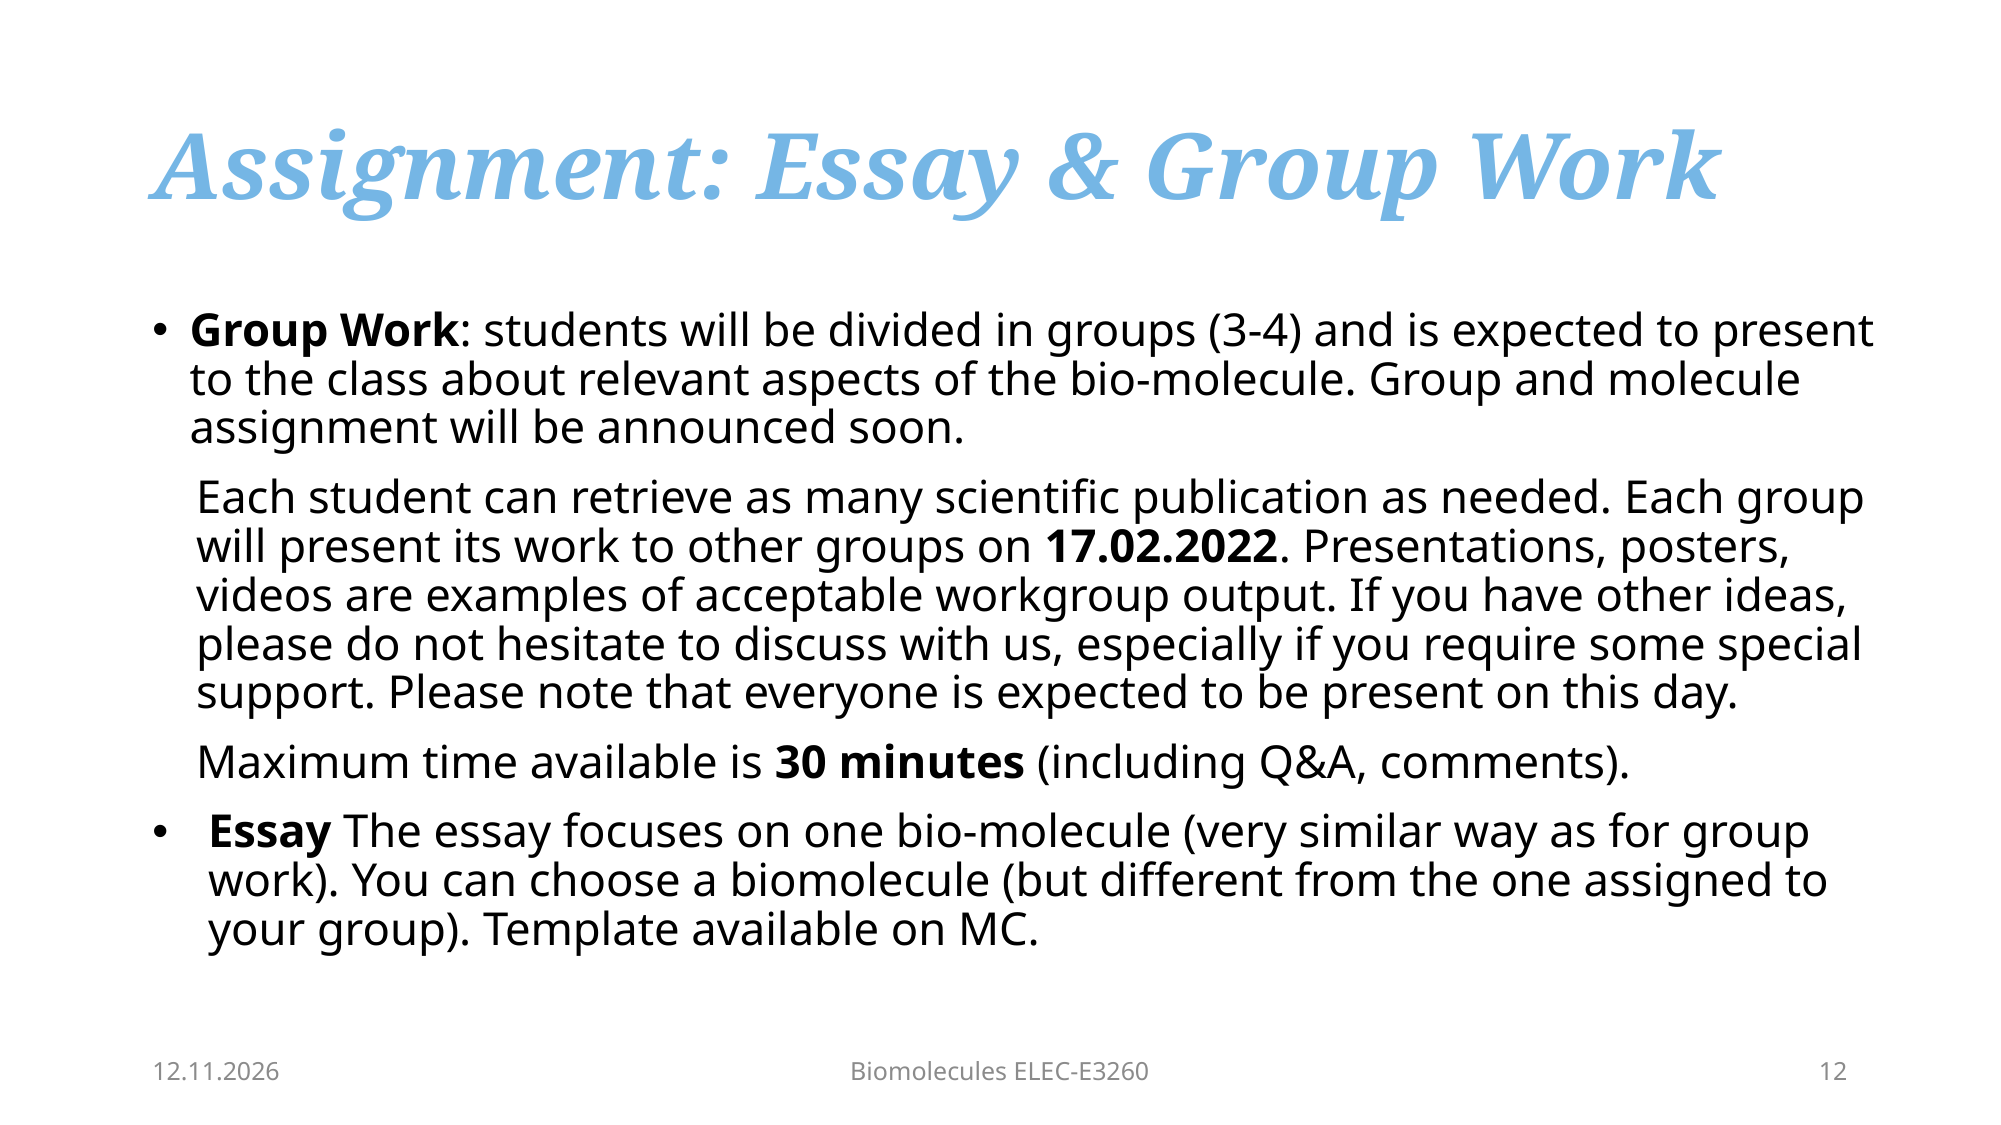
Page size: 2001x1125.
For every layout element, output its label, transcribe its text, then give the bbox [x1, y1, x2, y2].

list Group Work: students will be divided in groups (3-4) and is expected to present to the class about relevant aspects of the bio-molecule. Group and molecule assignment will be announced soon. Each student can retrieve as many scientific publication as needed. Each group will present its work to other groups on 17.02.2022. Presentations, posters, videos are examples of acceptable workgroup output. If you have other ideas, please do not hesitate to discuss with us, especially if you require some special support. Please note that everyone is expected to be present on this day. Maximum time available is 30 minutes (including Q&A, comments). Essay The essay focuses on one bio-molecule (very similar way as for group work). You can choose a biomolecule (but different from the one assigned to your group). Template available on MC. [137, 299, 1893, 1014]
footer Biomolecules ELEC-E3260 [662, 1042, 1338, 1103]
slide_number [137, 1042, 588, 1103]
title Assignment: Essay & Group Work [135, 58, 1894, 282]
slide_number 12 [1412, 1042, 1863, 1103]
